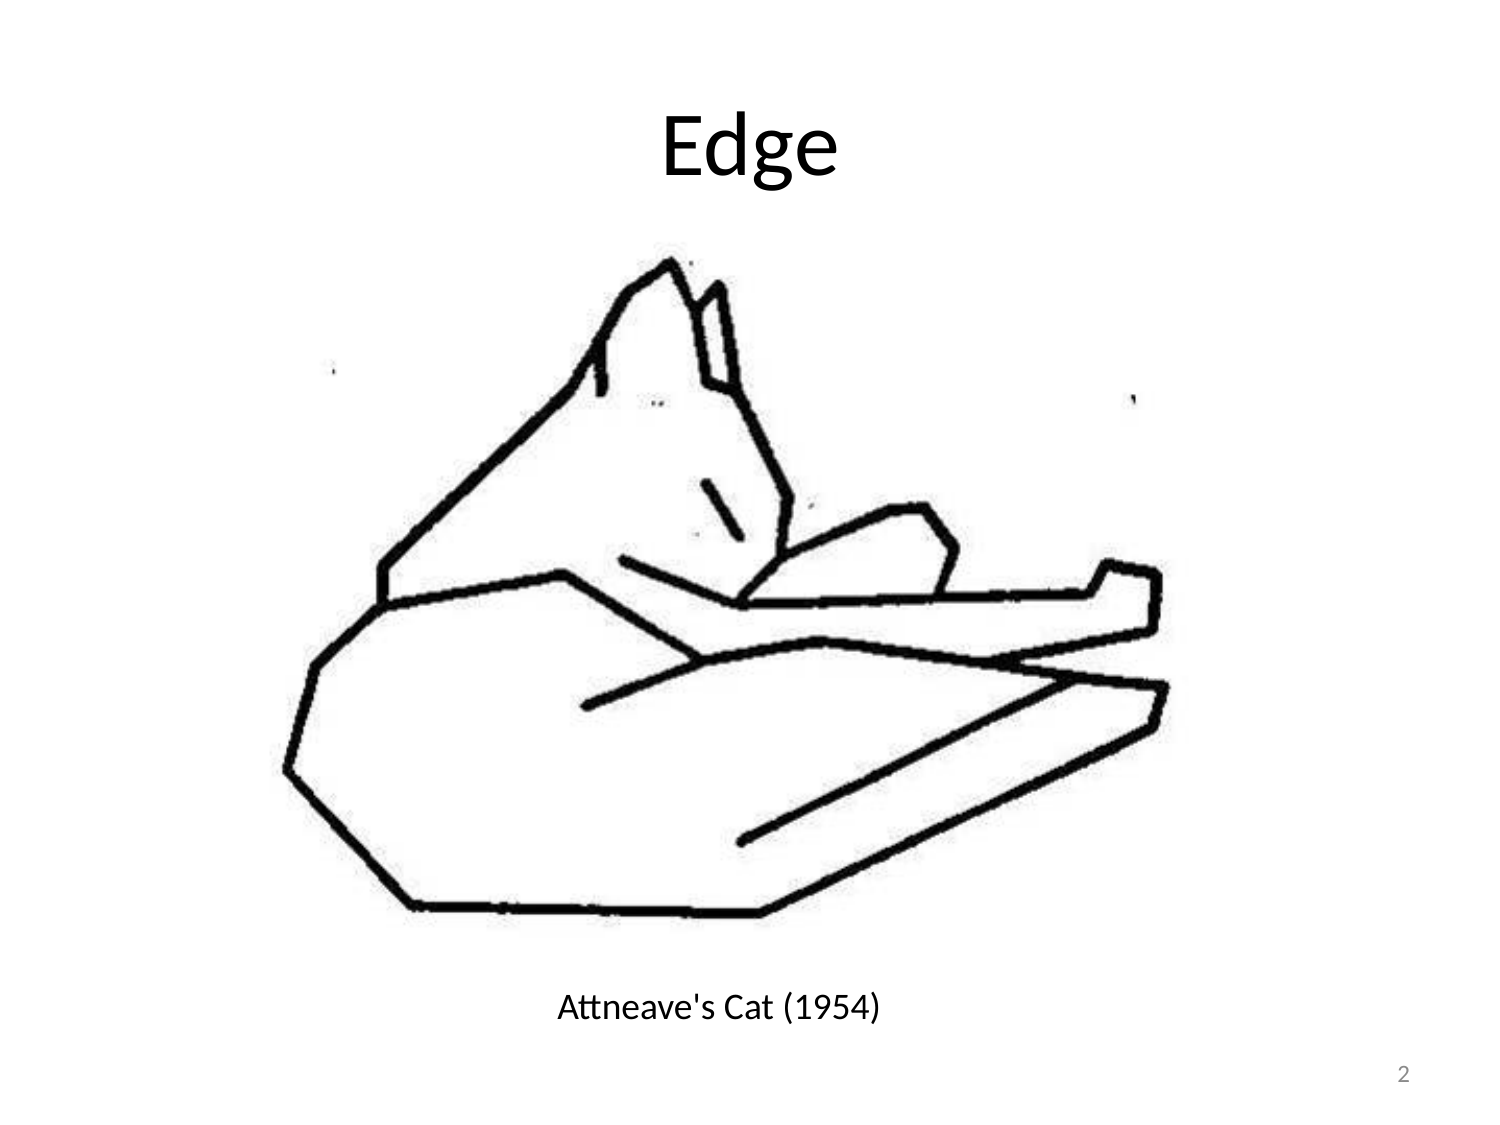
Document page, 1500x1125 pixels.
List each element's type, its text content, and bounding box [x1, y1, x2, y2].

picture [237, 226, 1232, 938]
text_box Attneave's Cat (1954) [542, 974, 905, 1035]
title Edge [75, 45, 1425, 233]
slide_number 2 [1074, 1042, 1425, 1103]
